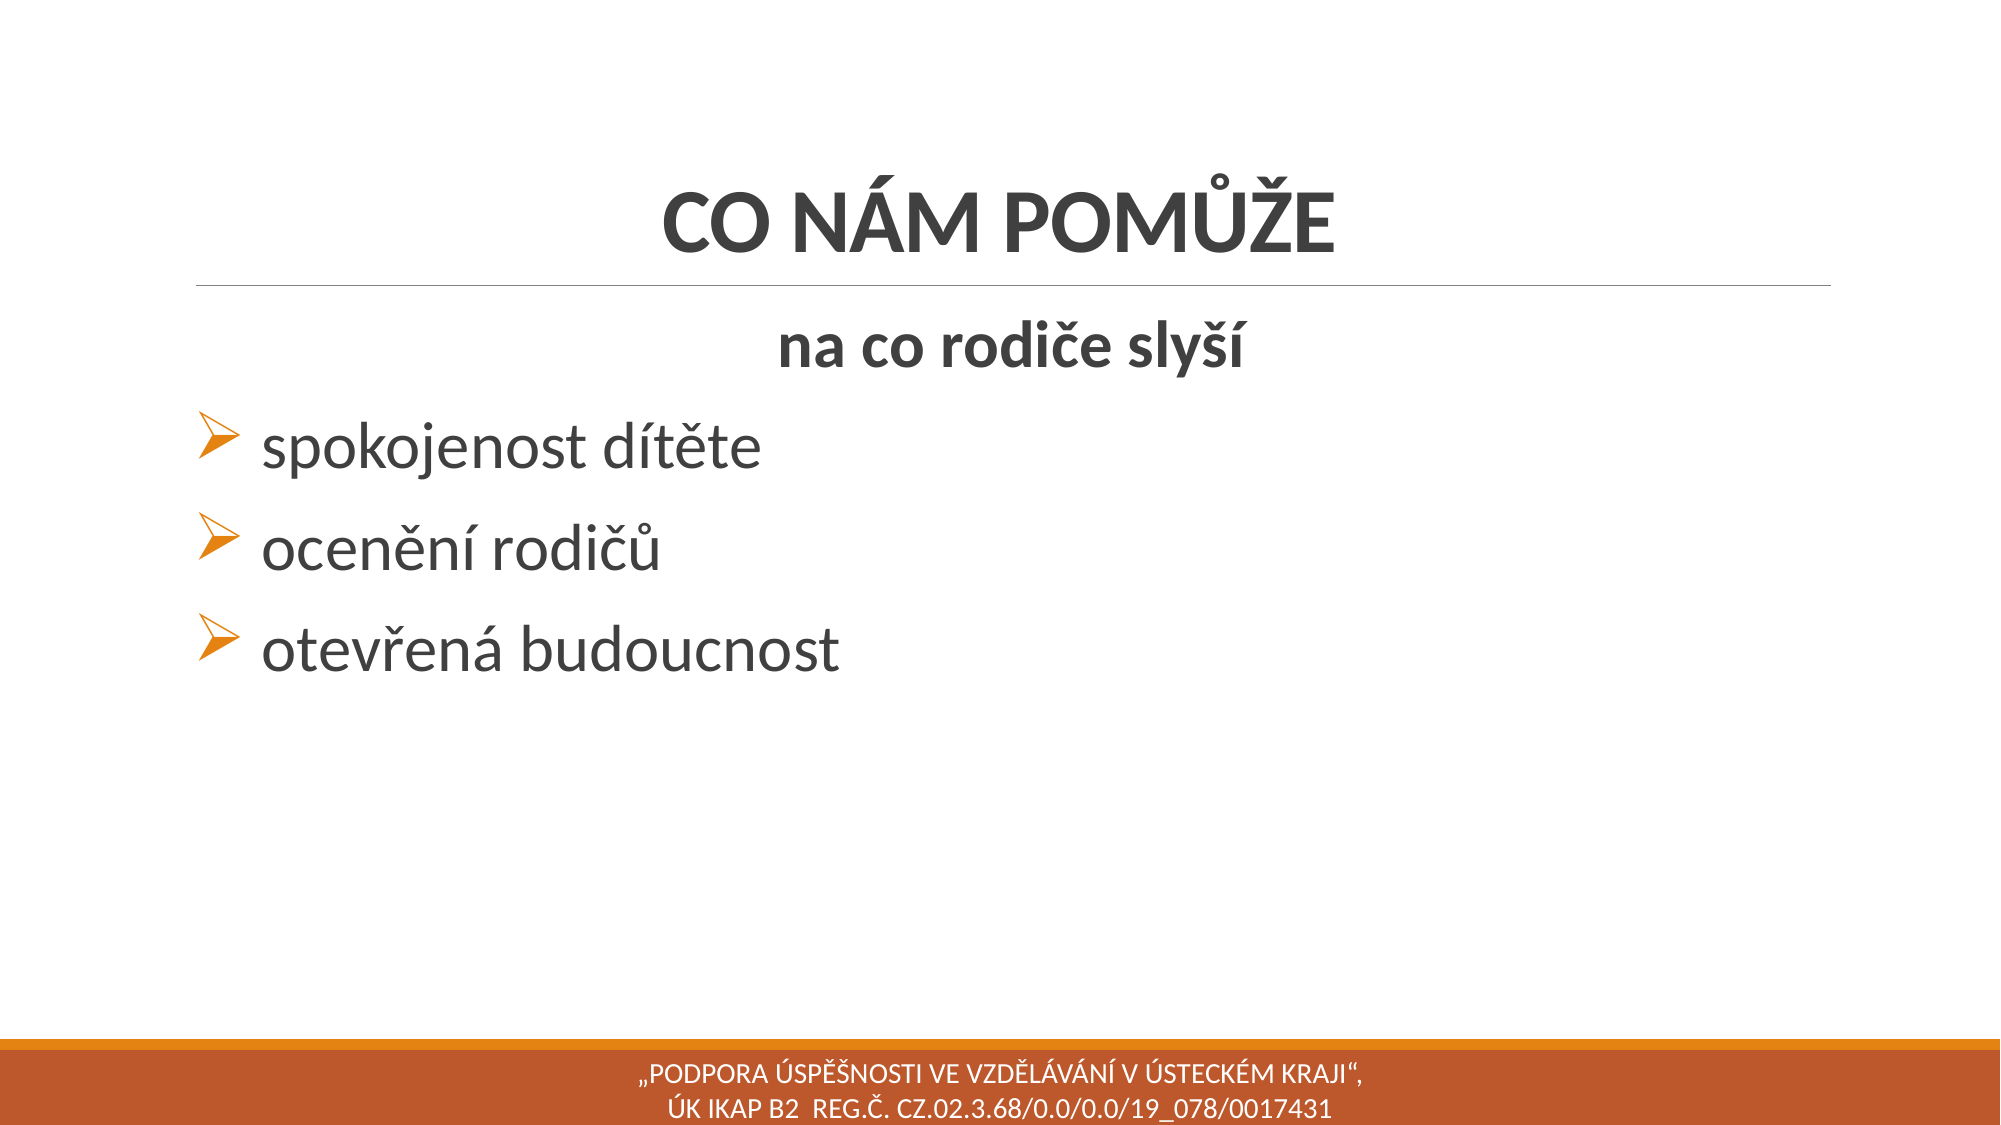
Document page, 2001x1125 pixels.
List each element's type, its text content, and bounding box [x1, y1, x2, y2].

footer „Podpora úspěšnosti ve vzdělávání v Ústeckém kraji“, ÚK IKAP B2 Reg.č. CZ.02.3.68/0.0/0.0/19_078/0017431 [604, 1059, 1396, 1120]
title CO NÁM POMŮŽE [343, 132, 1657, 280]
list na co rodiče slyší spokojenost dítěte ocenění rodičů otevřená budoucnost [193, 302, 1831, 963]
